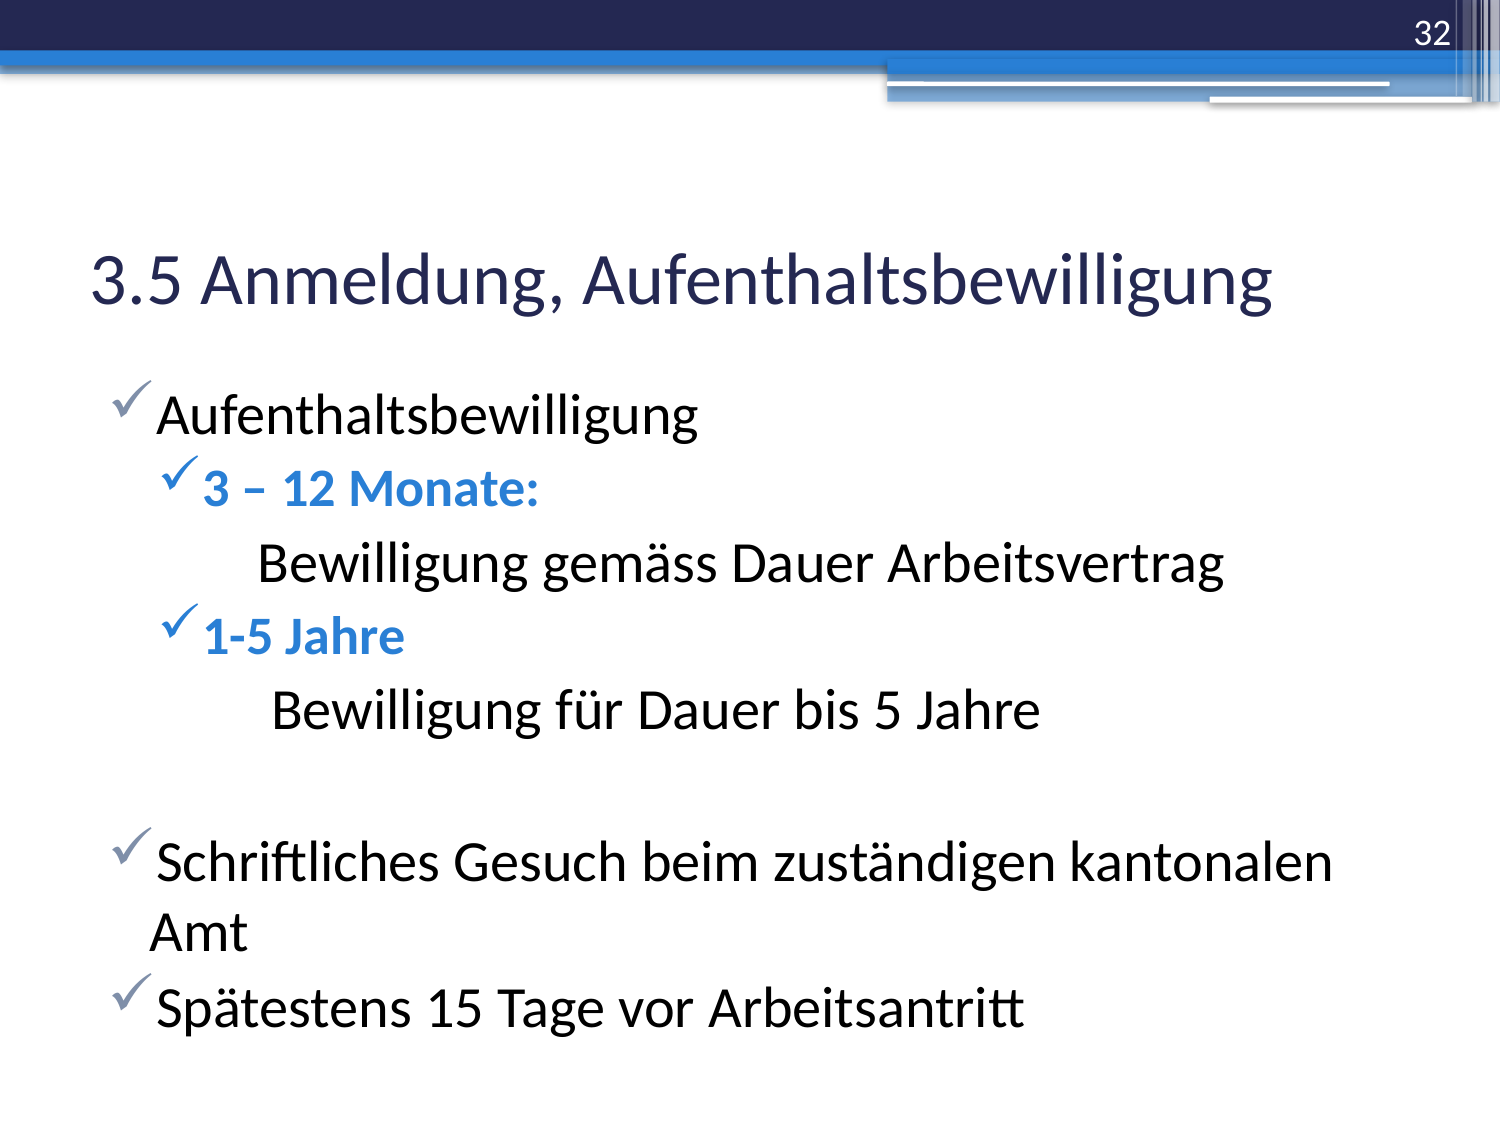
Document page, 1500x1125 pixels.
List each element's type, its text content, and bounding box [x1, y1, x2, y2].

slide_number 32 [1341, 0, 1466, 61]
list Aufenthaltsbewilligung 3 – 12 Monate: Bewilligung gemäss Dauer Arbeitsvertrag 1-5 Jahre Bewilligung für Dauer bis 5 Jahre Schriftliches Gesuch beim zuständigen kantonalen Amt Spätestens 15 Tage vor Arbeitsantritt [75, 368, 1425, 1079]
title 3.5 Anmeldung, Aufenthaltsbewilligung [75, 187, 1425, 363]
